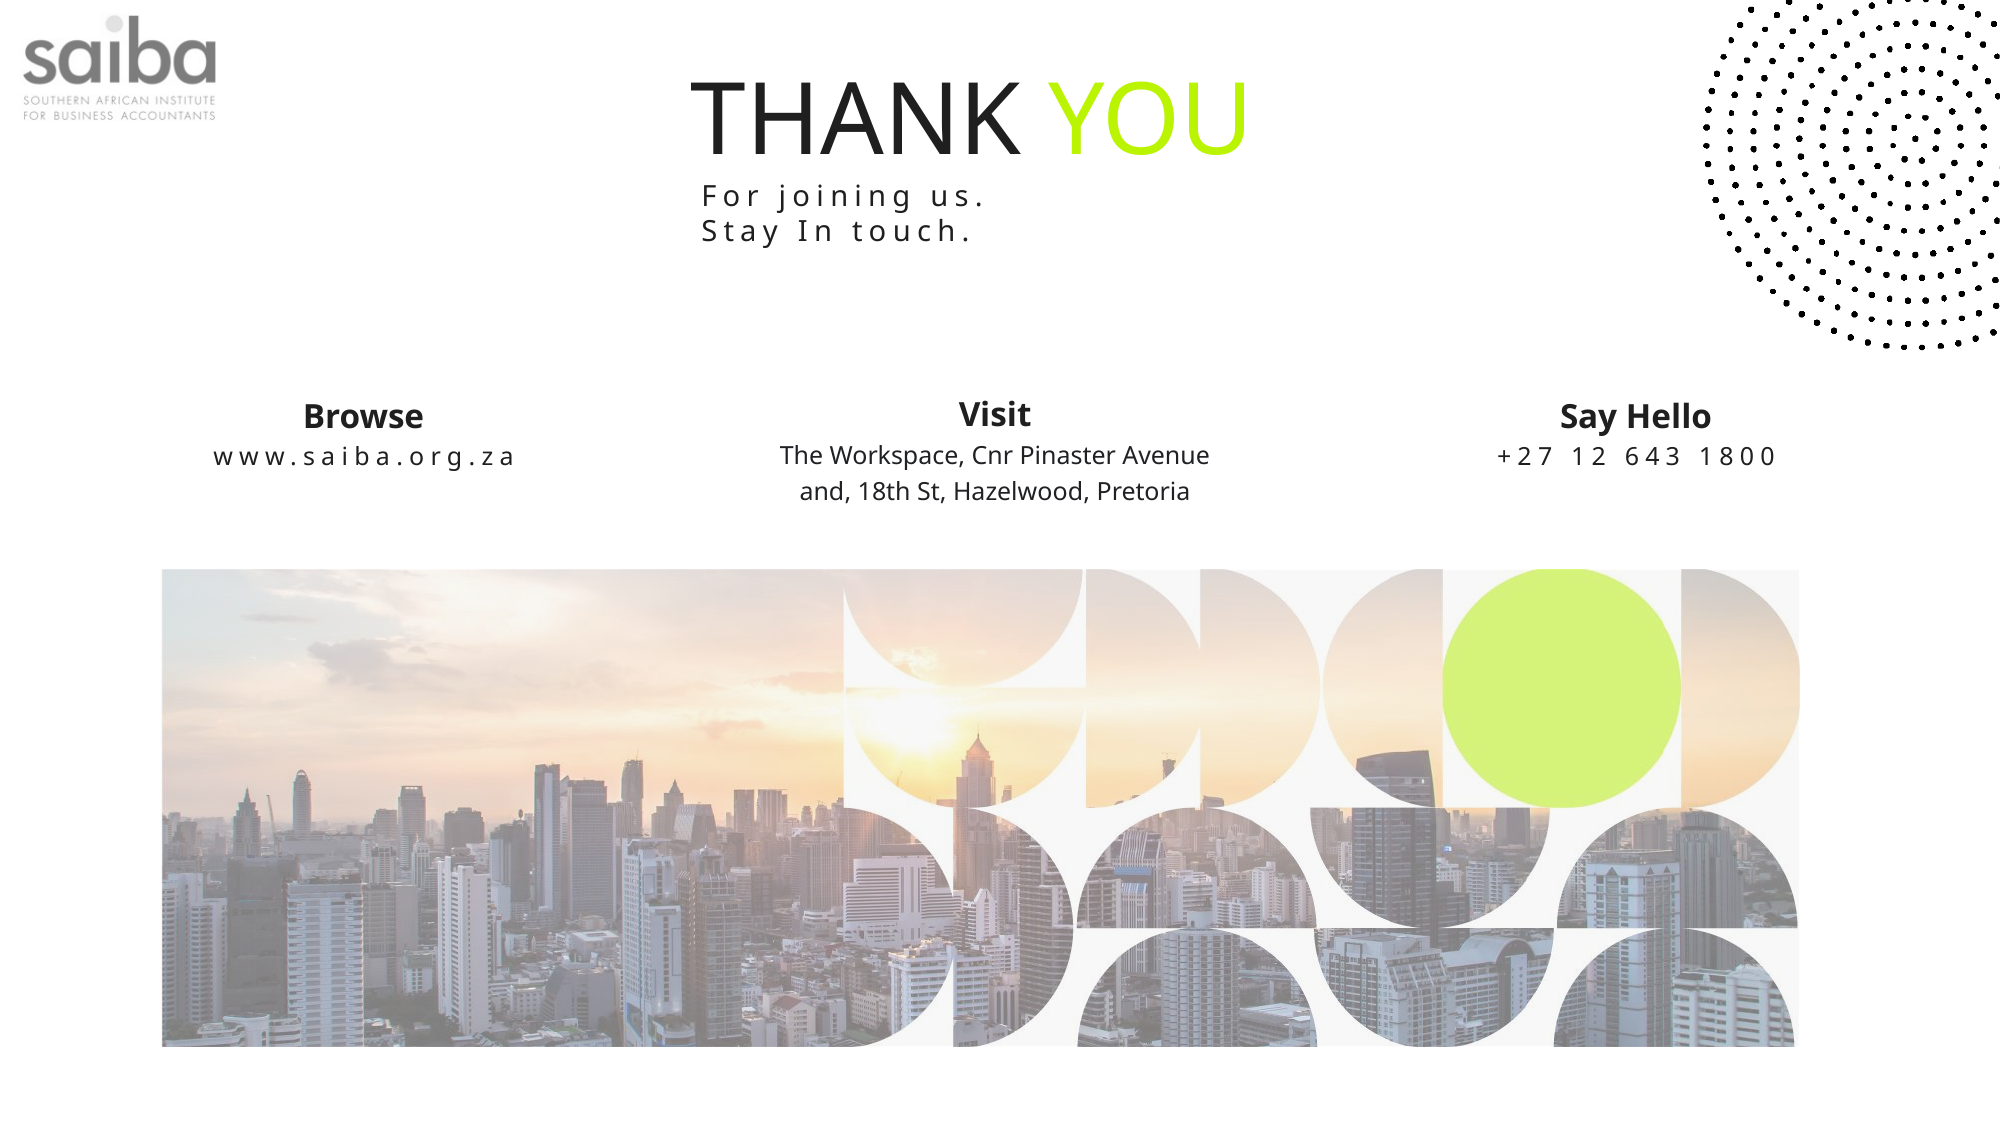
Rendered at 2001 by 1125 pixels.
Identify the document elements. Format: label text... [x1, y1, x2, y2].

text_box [771, 377, 1219, 512]
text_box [139, 379, 588, 477]
picture [1649, 0, 2000, 378]
picture [160, 569, 1800, 1047]
picture [20, 13, 217, 122]
text_box THANK YOU [675, 53, 1325, 191]
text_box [1412, 379, 1860, 477]
text_box For joining us. Stay In touch. [686, 170, 1335, 290]
